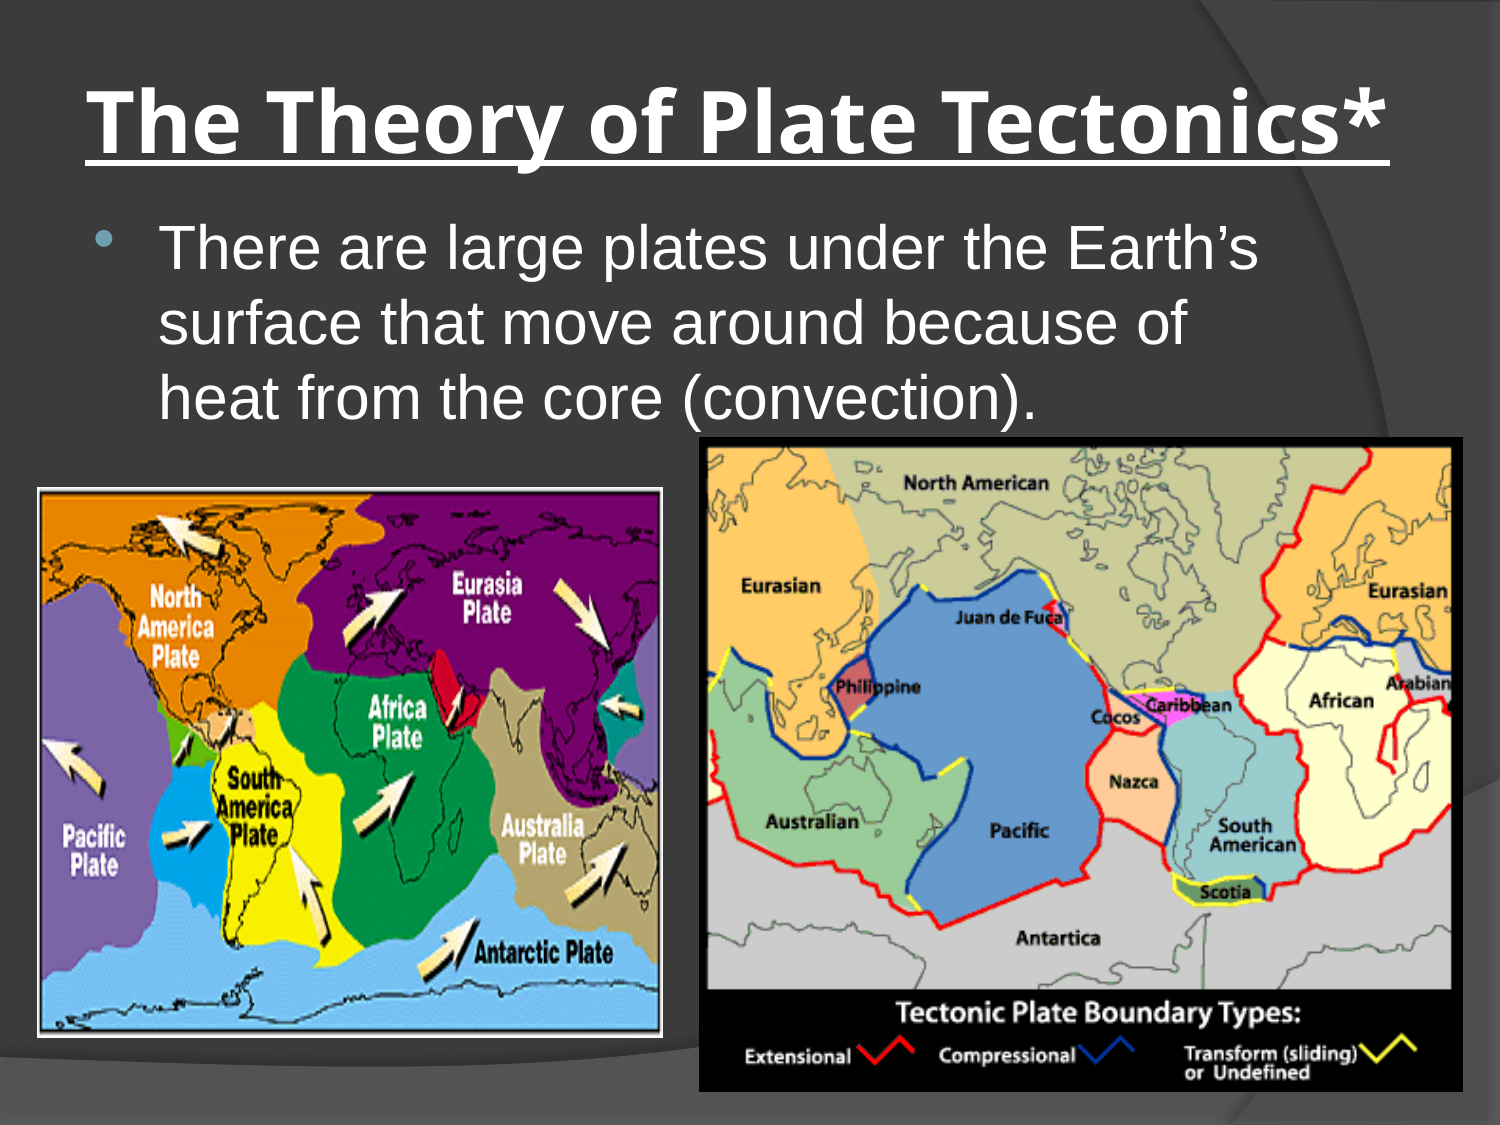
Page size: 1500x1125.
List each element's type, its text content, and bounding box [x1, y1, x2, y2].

list There are large plates under the Earth’s surface that move around because of heat from the core (convection). [75, 200, 1300, 943]
picture [37, 487, 663, 1038]
title The Theory of Plate Tectonics* [37, 24, 1438, 213]
picture [699, 437, 1463, 1093]
